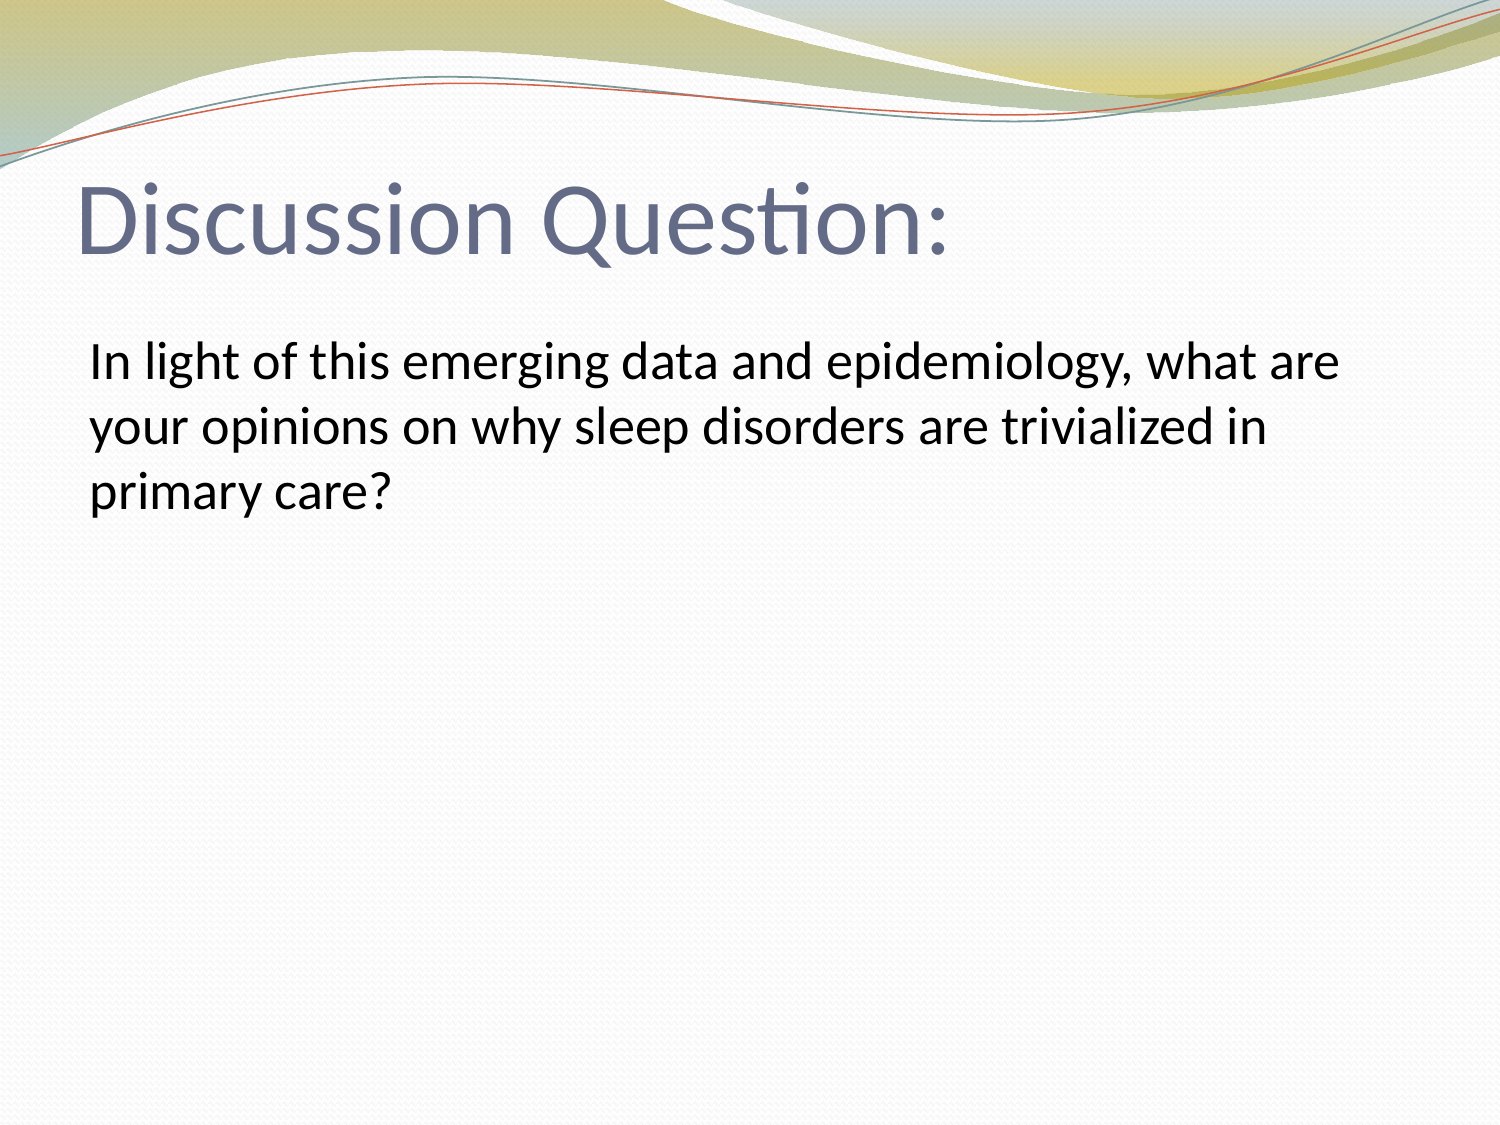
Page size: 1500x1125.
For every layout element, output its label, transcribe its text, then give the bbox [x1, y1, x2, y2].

list In light of this emerging data and epidemiology, what are your opinions on why sleep disorders are trivialized in primary care? [75, 317, 1425, 588]
title Discussion Question: [75, 87, 1425, 275]
